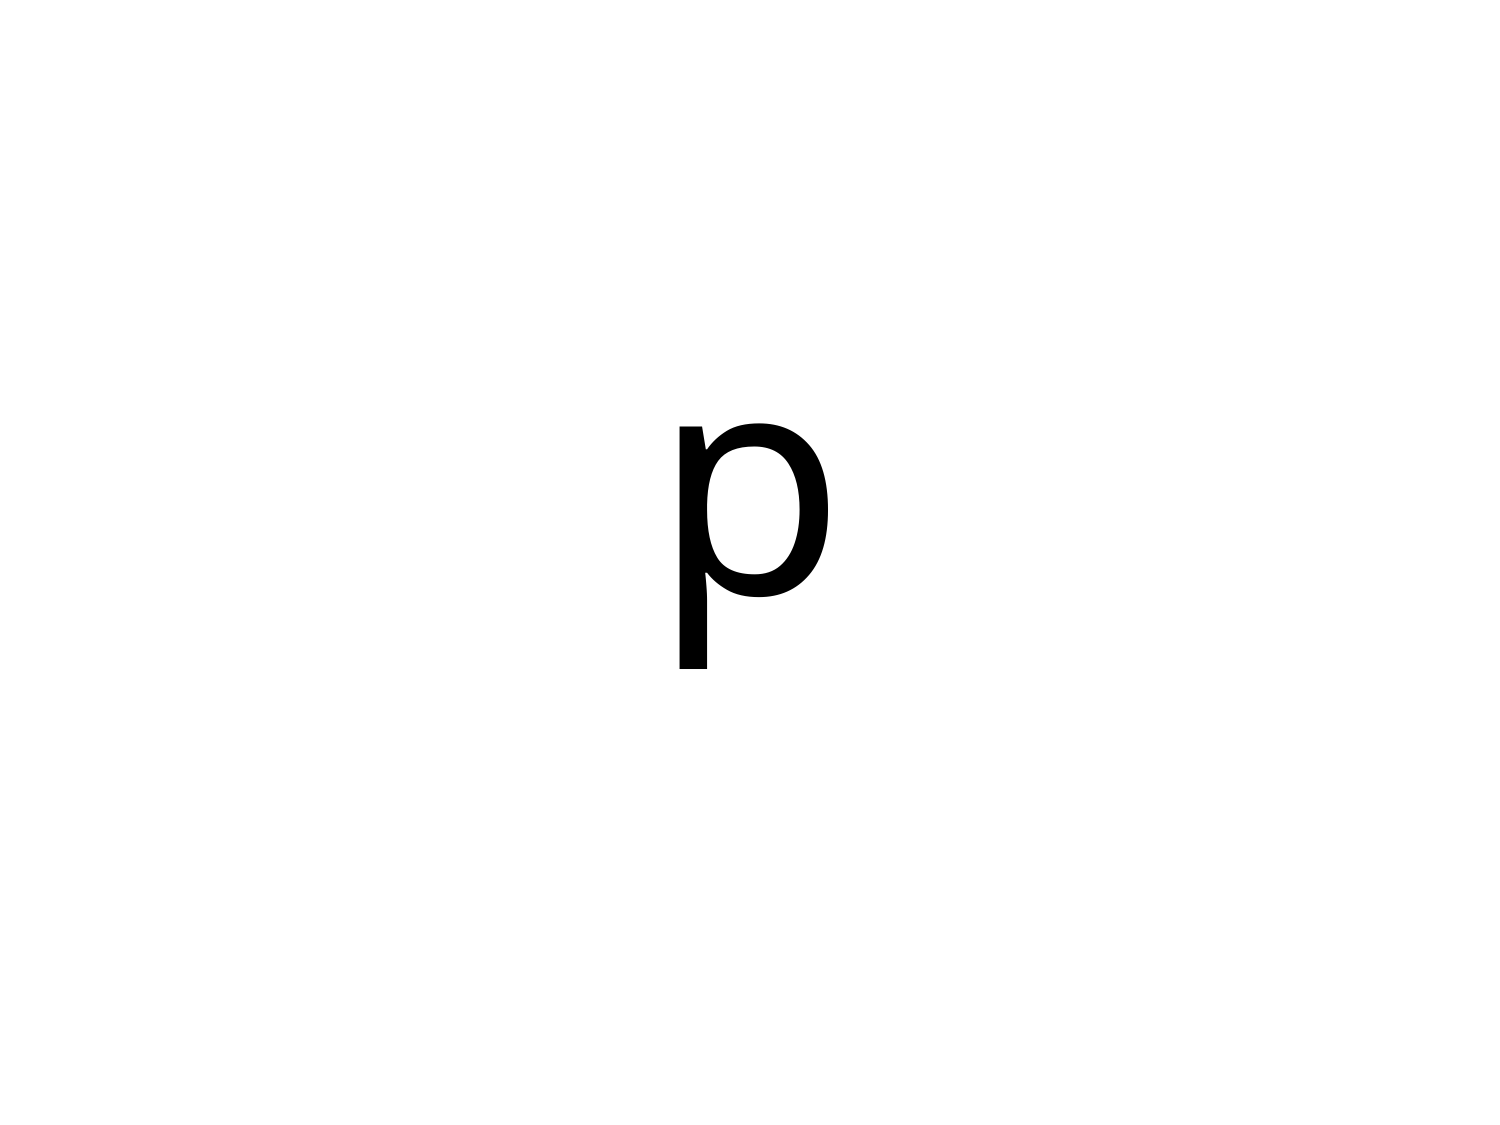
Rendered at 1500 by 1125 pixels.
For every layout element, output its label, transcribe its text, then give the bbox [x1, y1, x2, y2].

title p [112, 349, 1388, 591]
